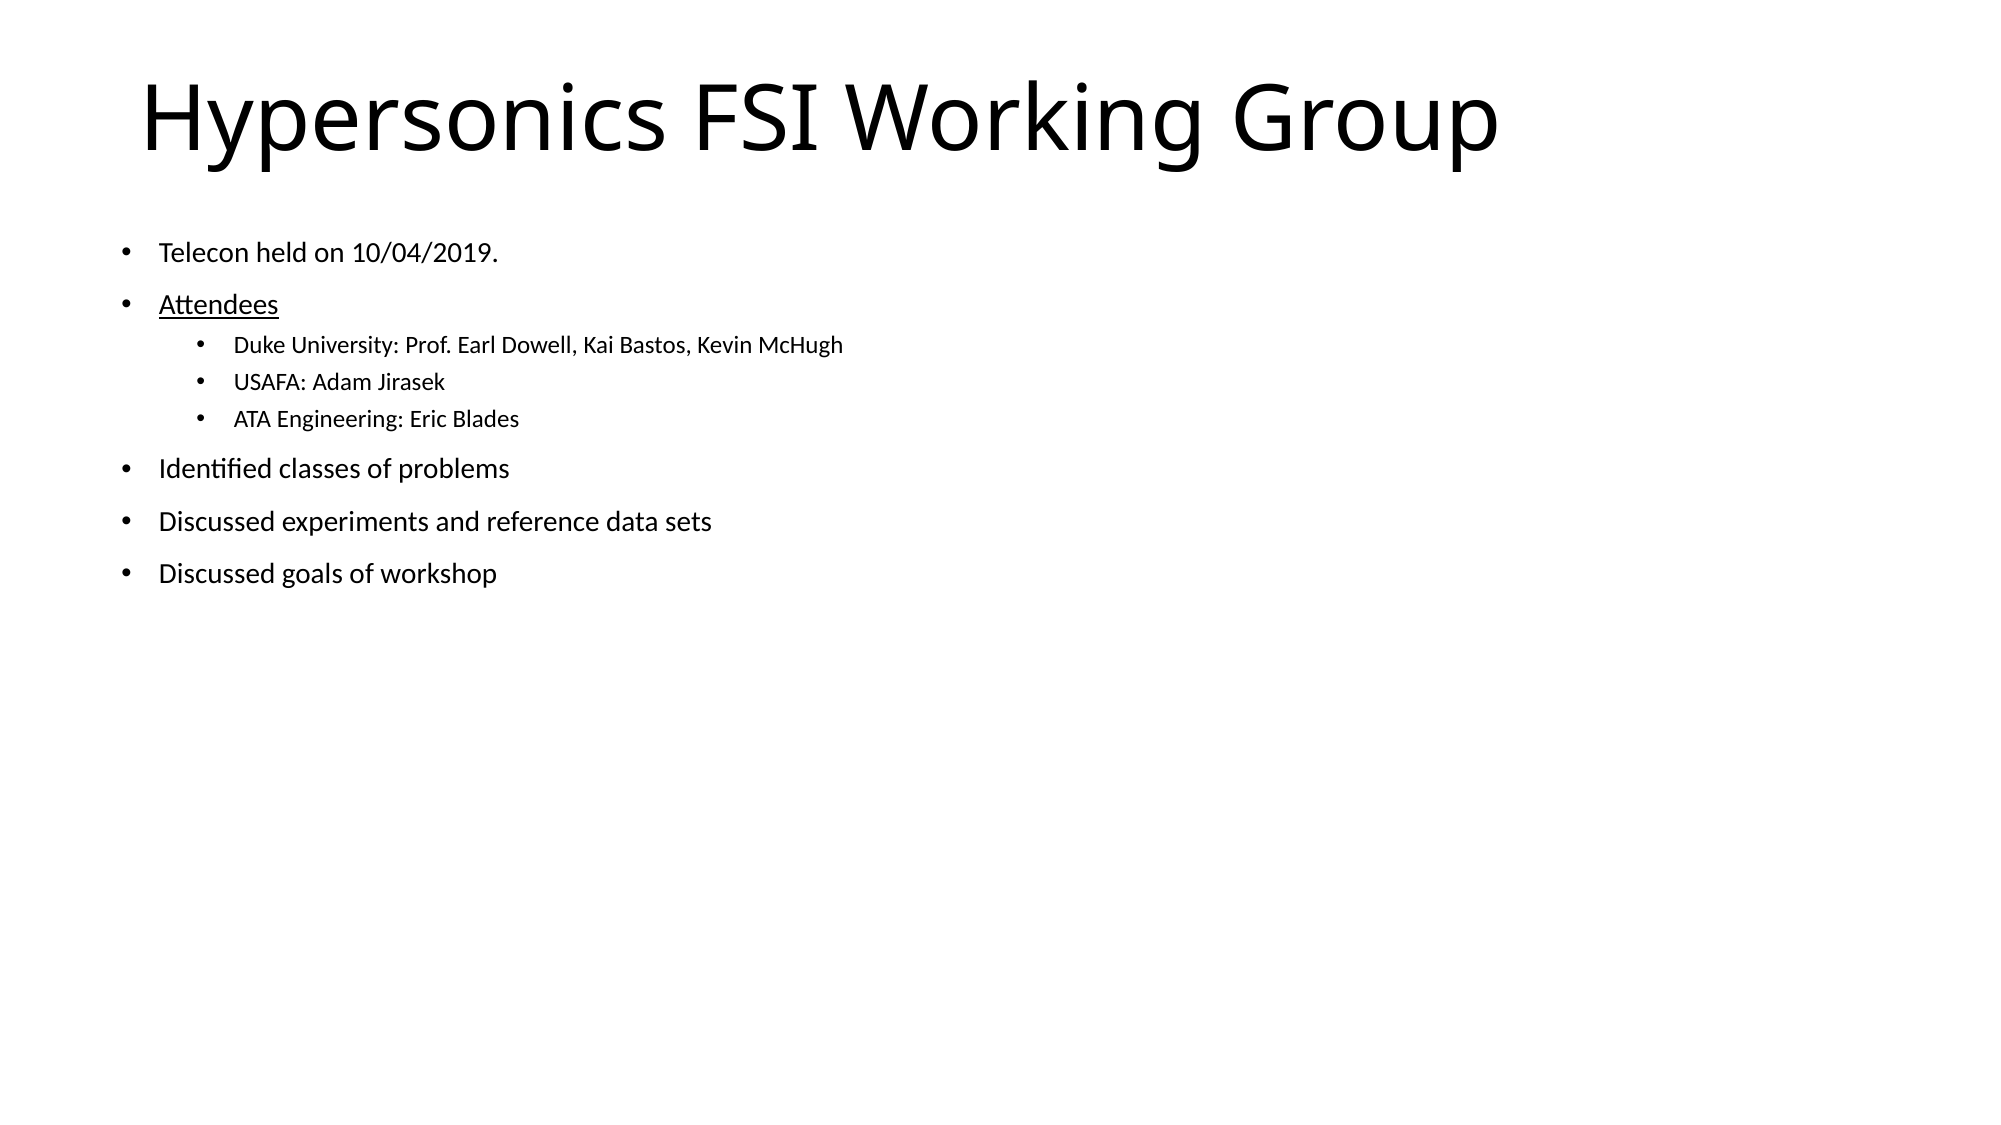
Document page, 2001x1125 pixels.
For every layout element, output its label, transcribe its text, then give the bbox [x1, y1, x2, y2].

title Hypersonics FSI Working Group [124, 12, 1850, 230]
list Telecon held on 10/04/2019. Attendees Duke University: Prof. Earl Dowell, Kai Bastos, Kevin McHugh USAFA: Adam Jirasek ATA Engineering: Eric Blades Identified classes of problems Discussed experiments and reference data sets Discussed goals of workshop [106, 229, 1832, 944]
